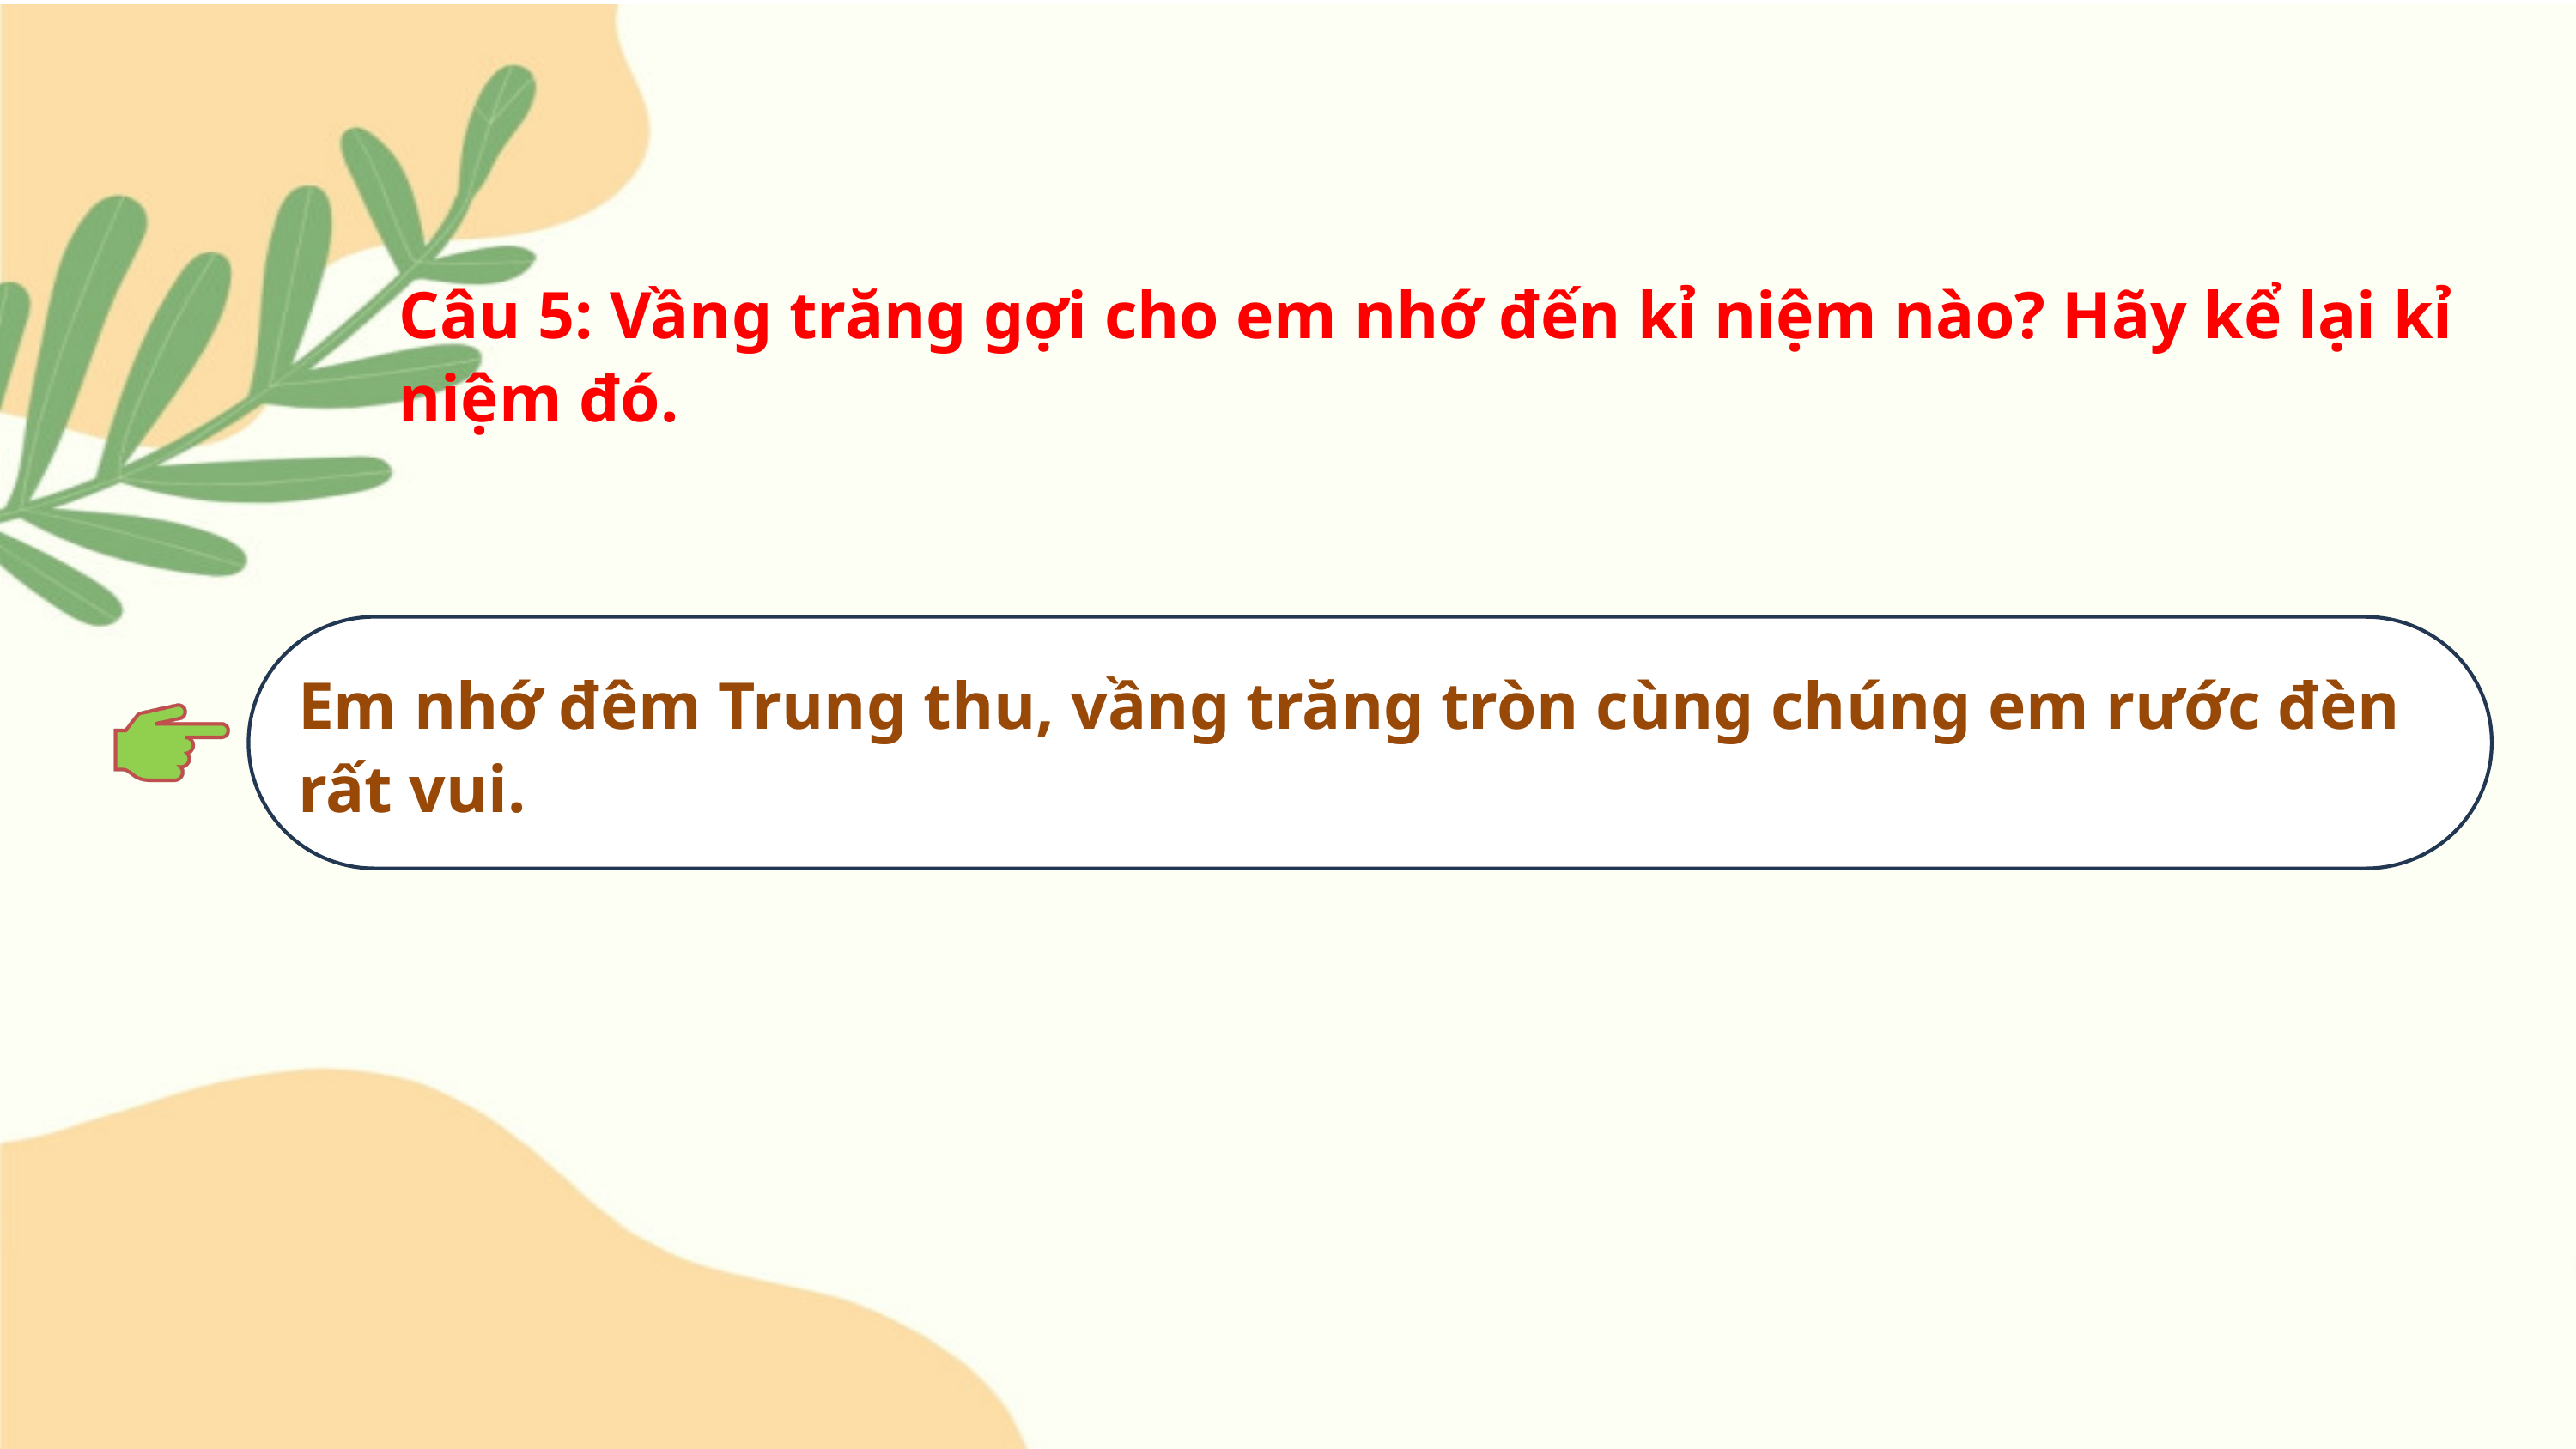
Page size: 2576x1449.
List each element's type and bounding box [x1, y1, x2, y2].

text_box [106, 616, 2493, 869]
picture [0, 4, 2576, 1449]
